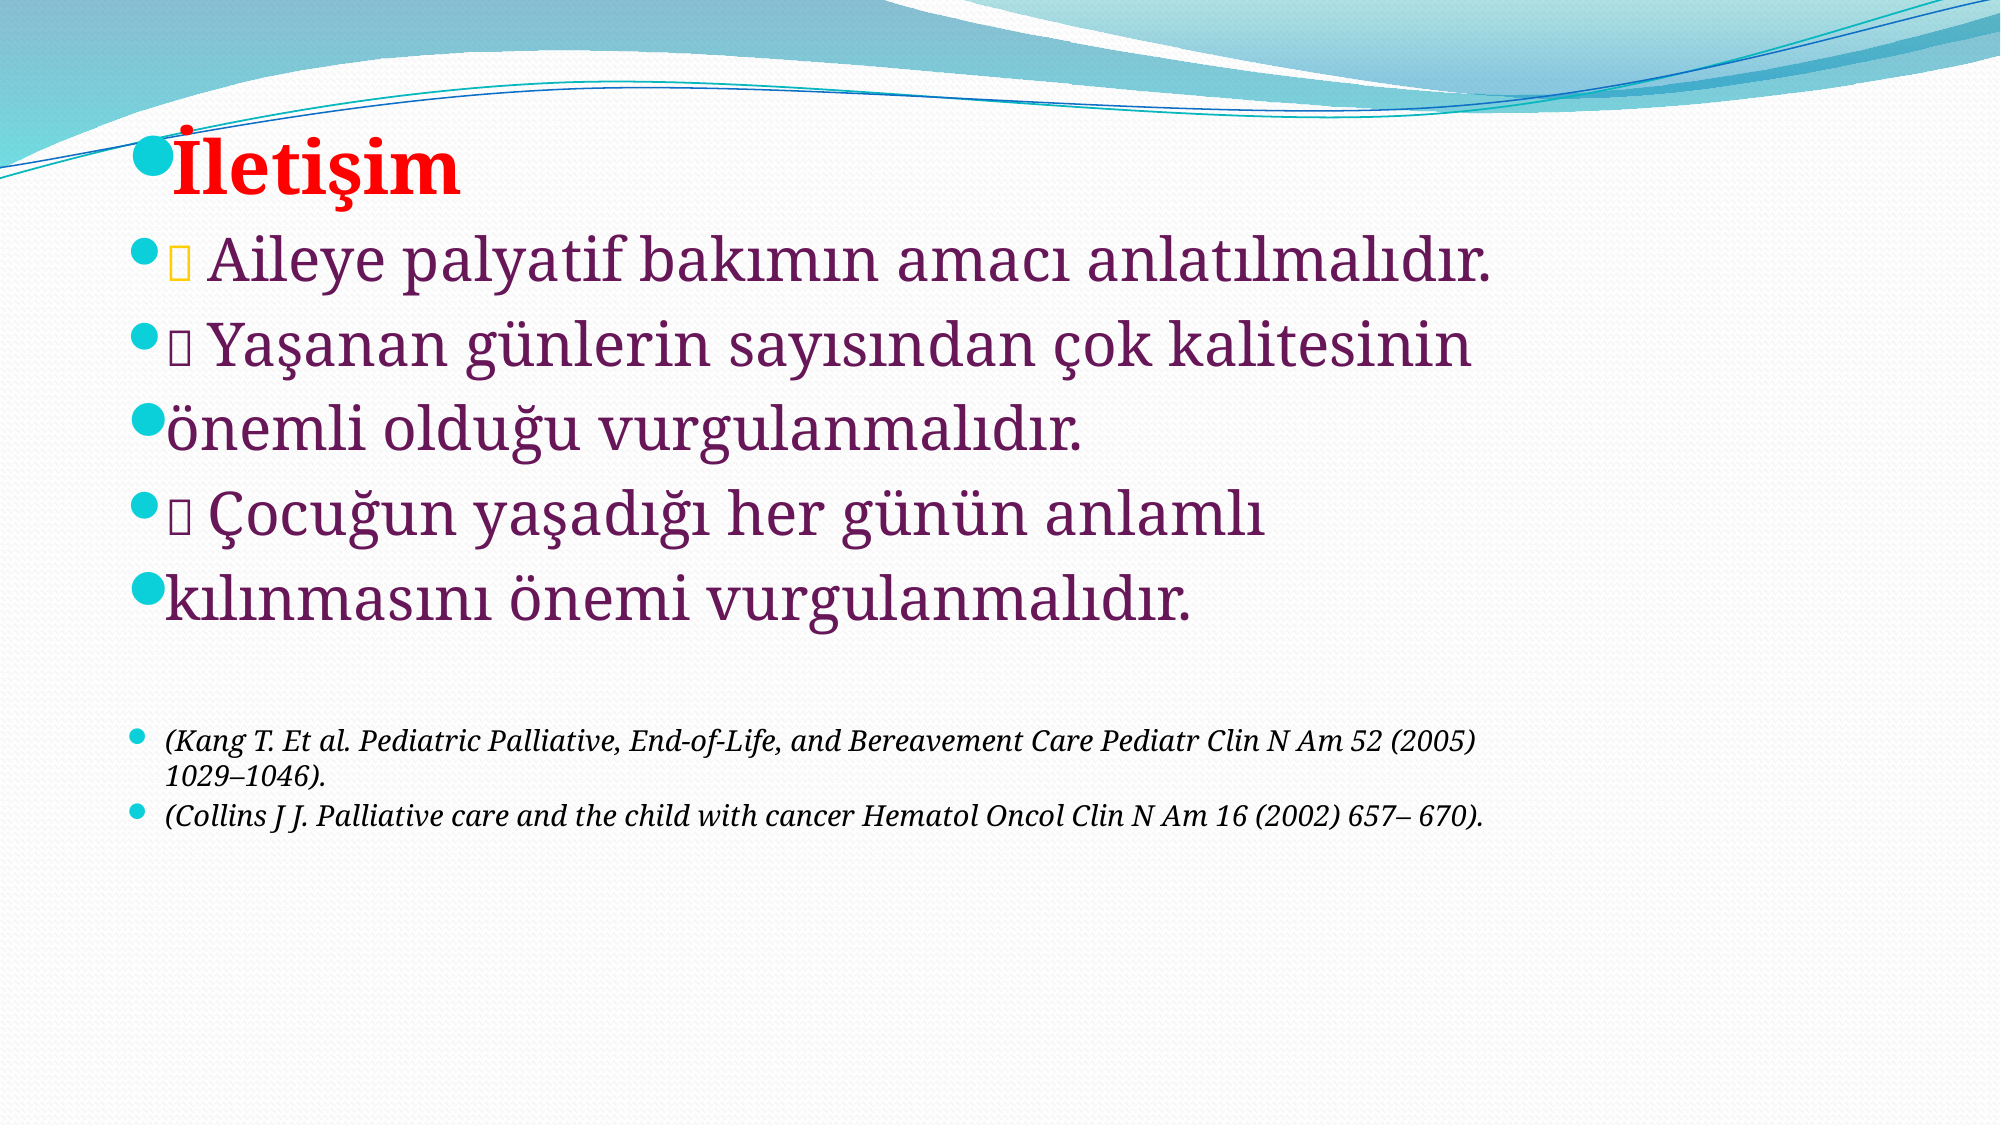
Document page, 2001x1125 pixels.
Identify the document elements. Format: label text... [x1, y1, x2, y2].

list İletişim  Aileye palyatif bakımın amacı anlatılmalıdır.  Yaşanan günlerin sayısından çok kalitesinin önemli olduğu vurgulanmalıdır.  Çocuğun yaşadığı her günün anlamlı kılınmasını önemi vurgulanmalıdır. (Kang T. Et al. Pediatric Palliative, End-of-Life, and Bereavement Care Pediatr Clin N Am 52 (2005) 1029–1046). (Collins J J. Palliative care and the child with cancer Hematol Oncol Clin N Am 16 (2002) 657– 670). [112, 112, 1513, 1017]
